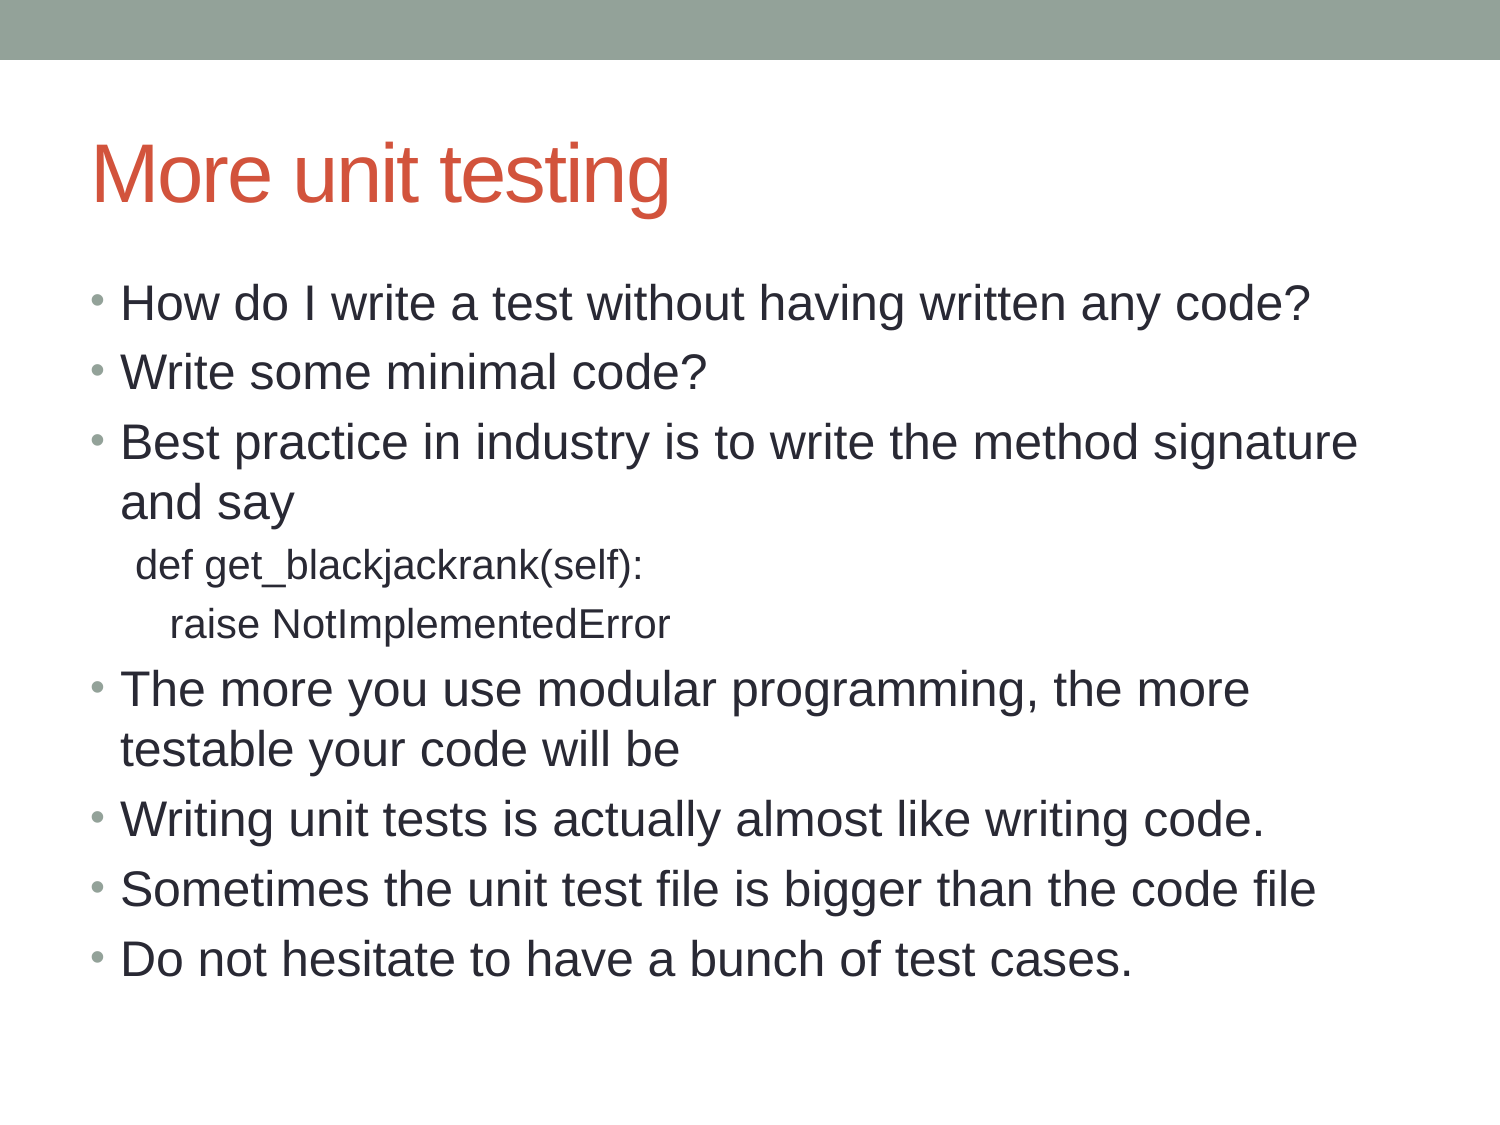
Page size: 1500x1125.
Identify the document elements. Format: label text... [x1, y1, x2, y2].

list How do I write a test without having written any code? Write some minimal code? Best practice in industry is to write the method signature and say def get_blackjackrank(self): raise NotImplementedError The more you use modular programming, the more testable your code will be Writing unit tests is actually almost like writing code. Sometimes the unit test file is bigger than the code file Do not hesitate to have a bunch of test cases. [75, 262, 1425, 1063]
title More unit testing [75, 87, 1425, 250]
